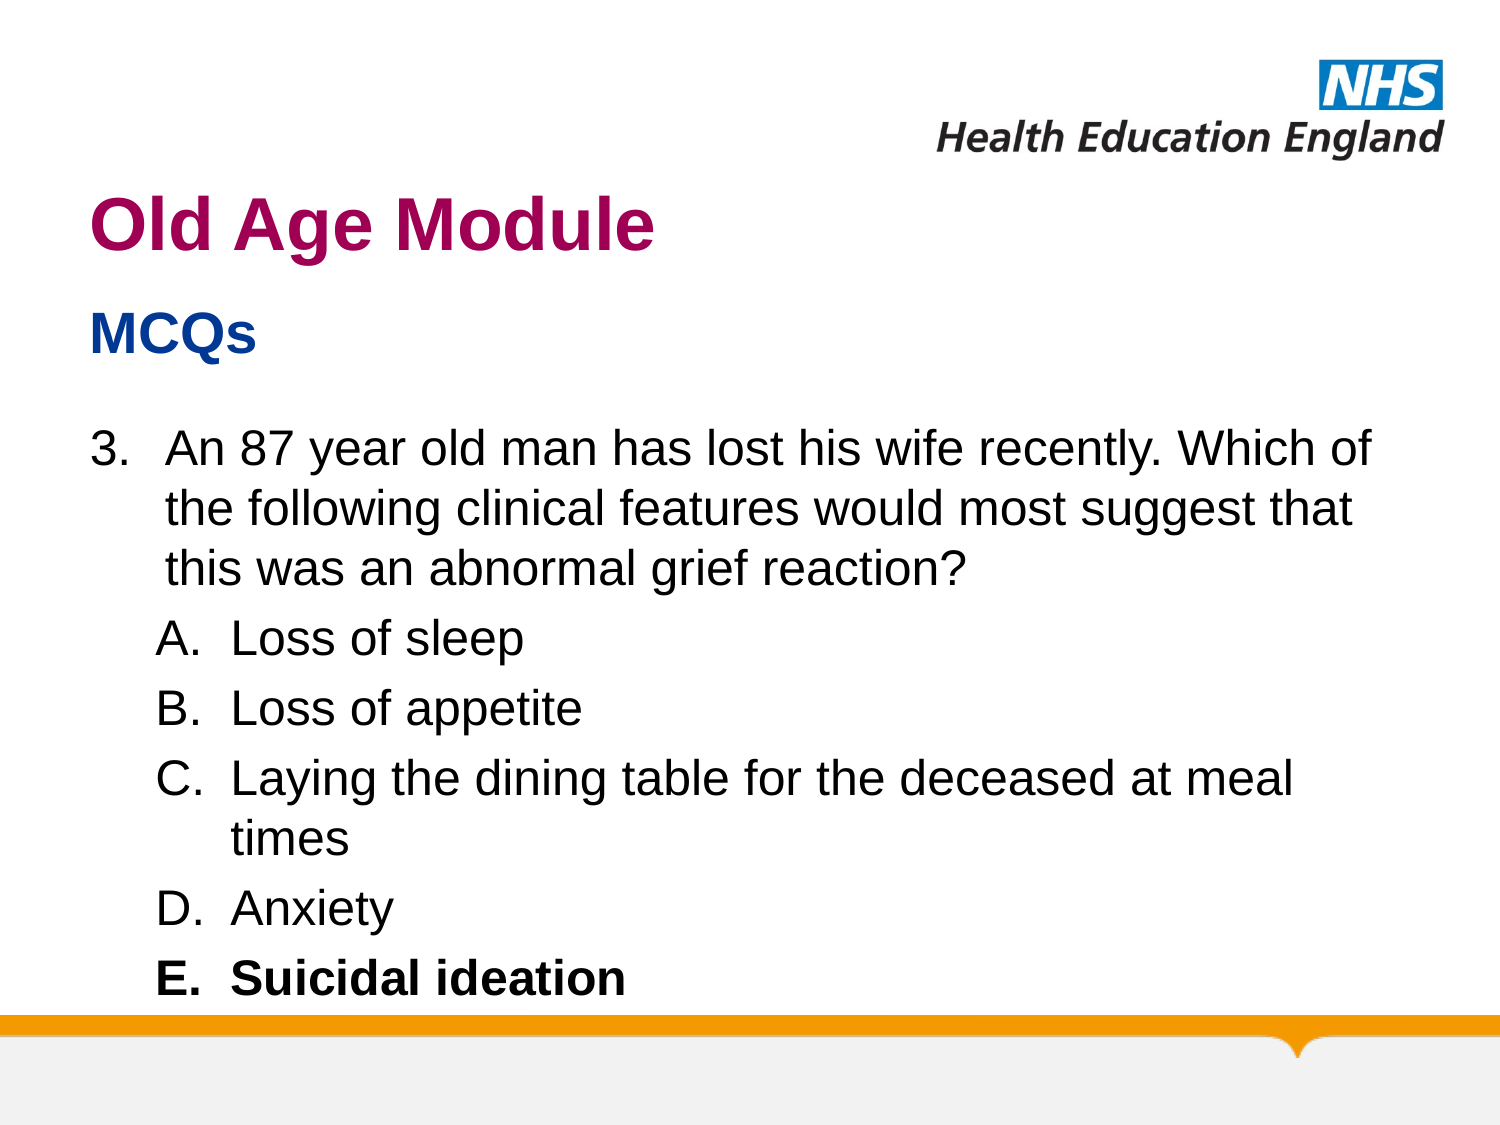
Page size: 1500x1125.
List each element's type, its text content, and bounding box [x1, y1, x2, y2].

list An 87 year old man has lost his wife recently. Which of the following clinical features would most suggest that this was an abnormal grief reaction? Loss of sleep Loss of appetite Laying the dining table for the deceased at meal times Anxiety Suicidal ideation [75, 407, 1388, 811]
title Old Age Module [75, 168, 1361, 280]
picture [936, 59, 1445, 161]
subtitle MCQs [75, 288, 1361, 384]
